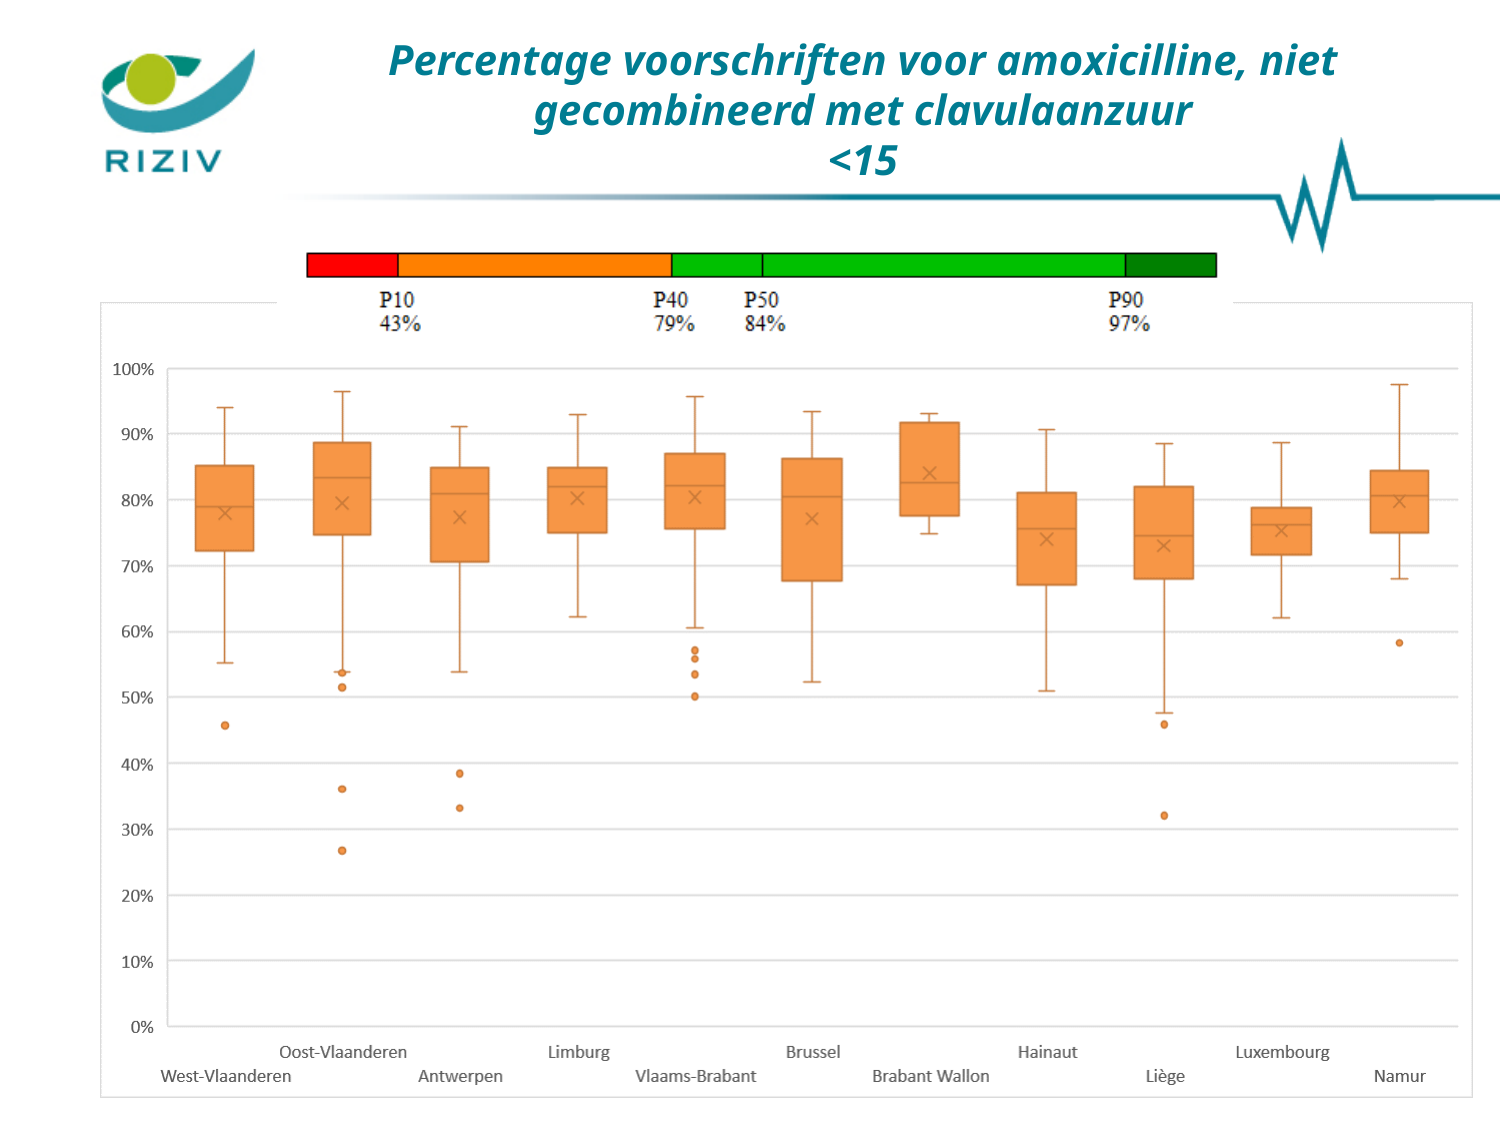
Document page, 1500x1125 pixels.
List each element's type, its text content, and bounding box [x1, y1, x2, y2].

title Percentage voorschriften voor amoxicilline, niet gecombineerd met clavulaanzuur <15 [301, 45, 1425, 173]
picture [53, 0, 1500, 1098]
